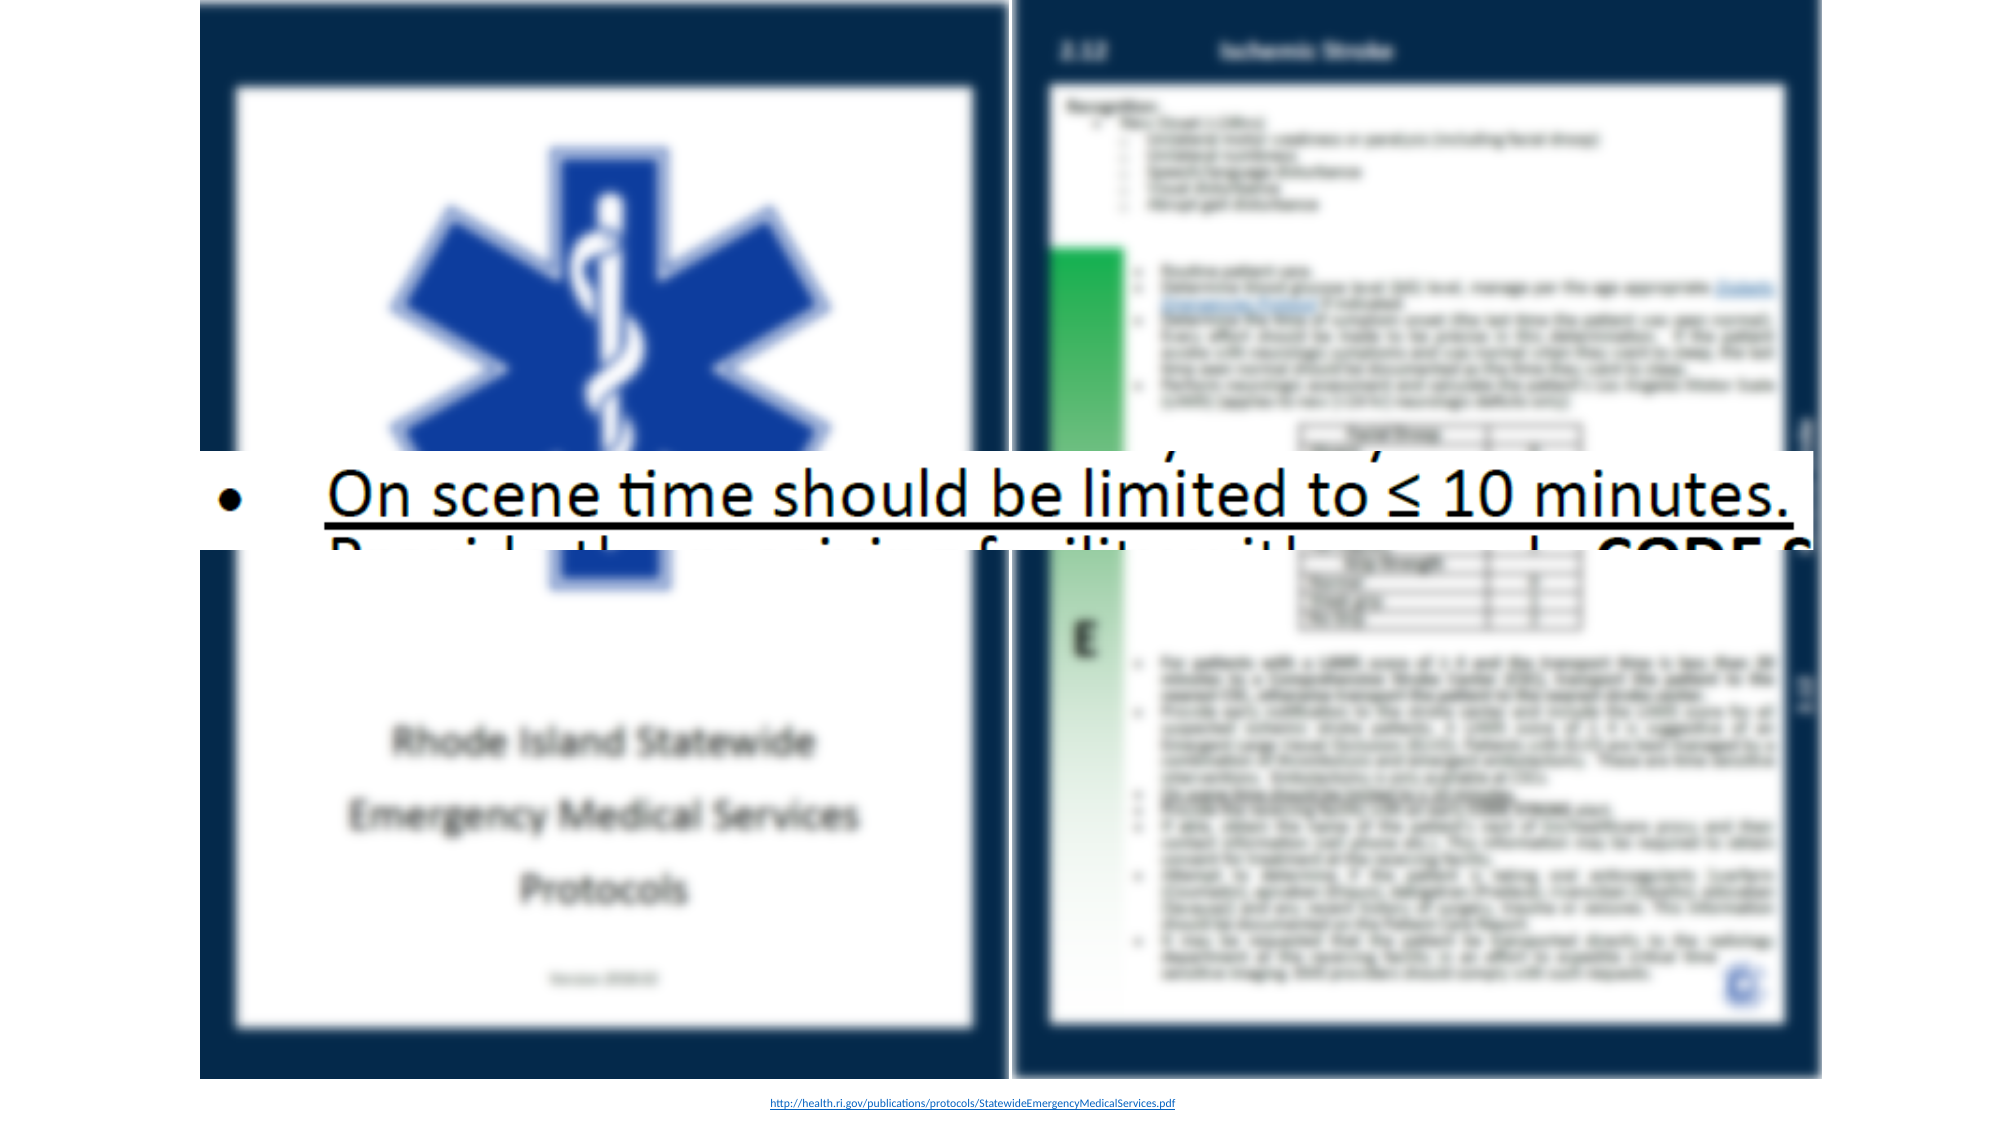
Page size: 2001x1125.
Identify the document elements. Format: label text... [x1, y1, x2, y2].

picture [190, 0, 1822, 1079]
text_box http://health.ri.gov/publications/protocols/StatewideEmergencyMedicalServices.pdf [764, 1087, 1182, 1116]
